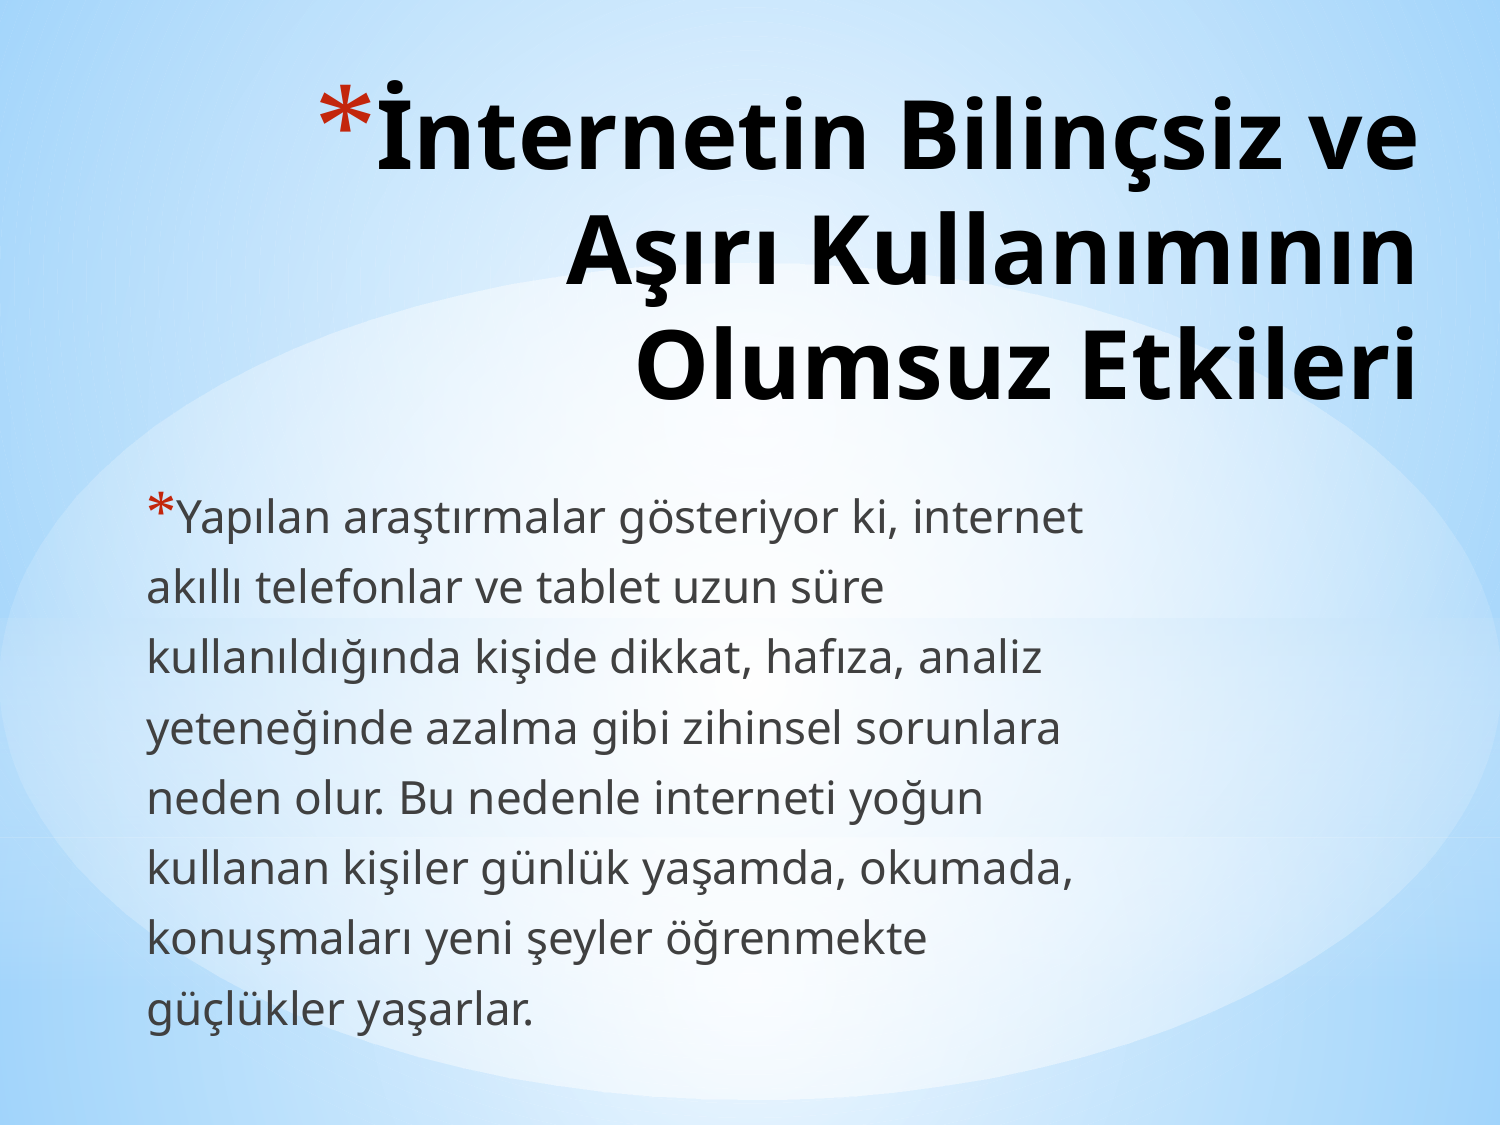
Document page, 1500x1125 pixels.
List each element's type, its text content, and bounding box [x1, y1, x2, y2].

title İnternetin Bilinçsiz ve Aşırı Kullanımının Olumsuz Etkileri [88, 66, 1436, 444]
list Yapılan araştırmalar gösteriyor ki, internet akıllı telefonlar ve tablet uzun süre kullanıldığında kişide dikkat, hafıza, analiz yeteneğinde azalma gibi zihinsel sorunlara neden olur. Bu nedenle interneti yoğun kullanan kişiler günlük yaşamda, okumada, konuşmaları yeni şeyler öğrenmekte güçlükler yaşarlar. [123, 479, 1329, 1050]
